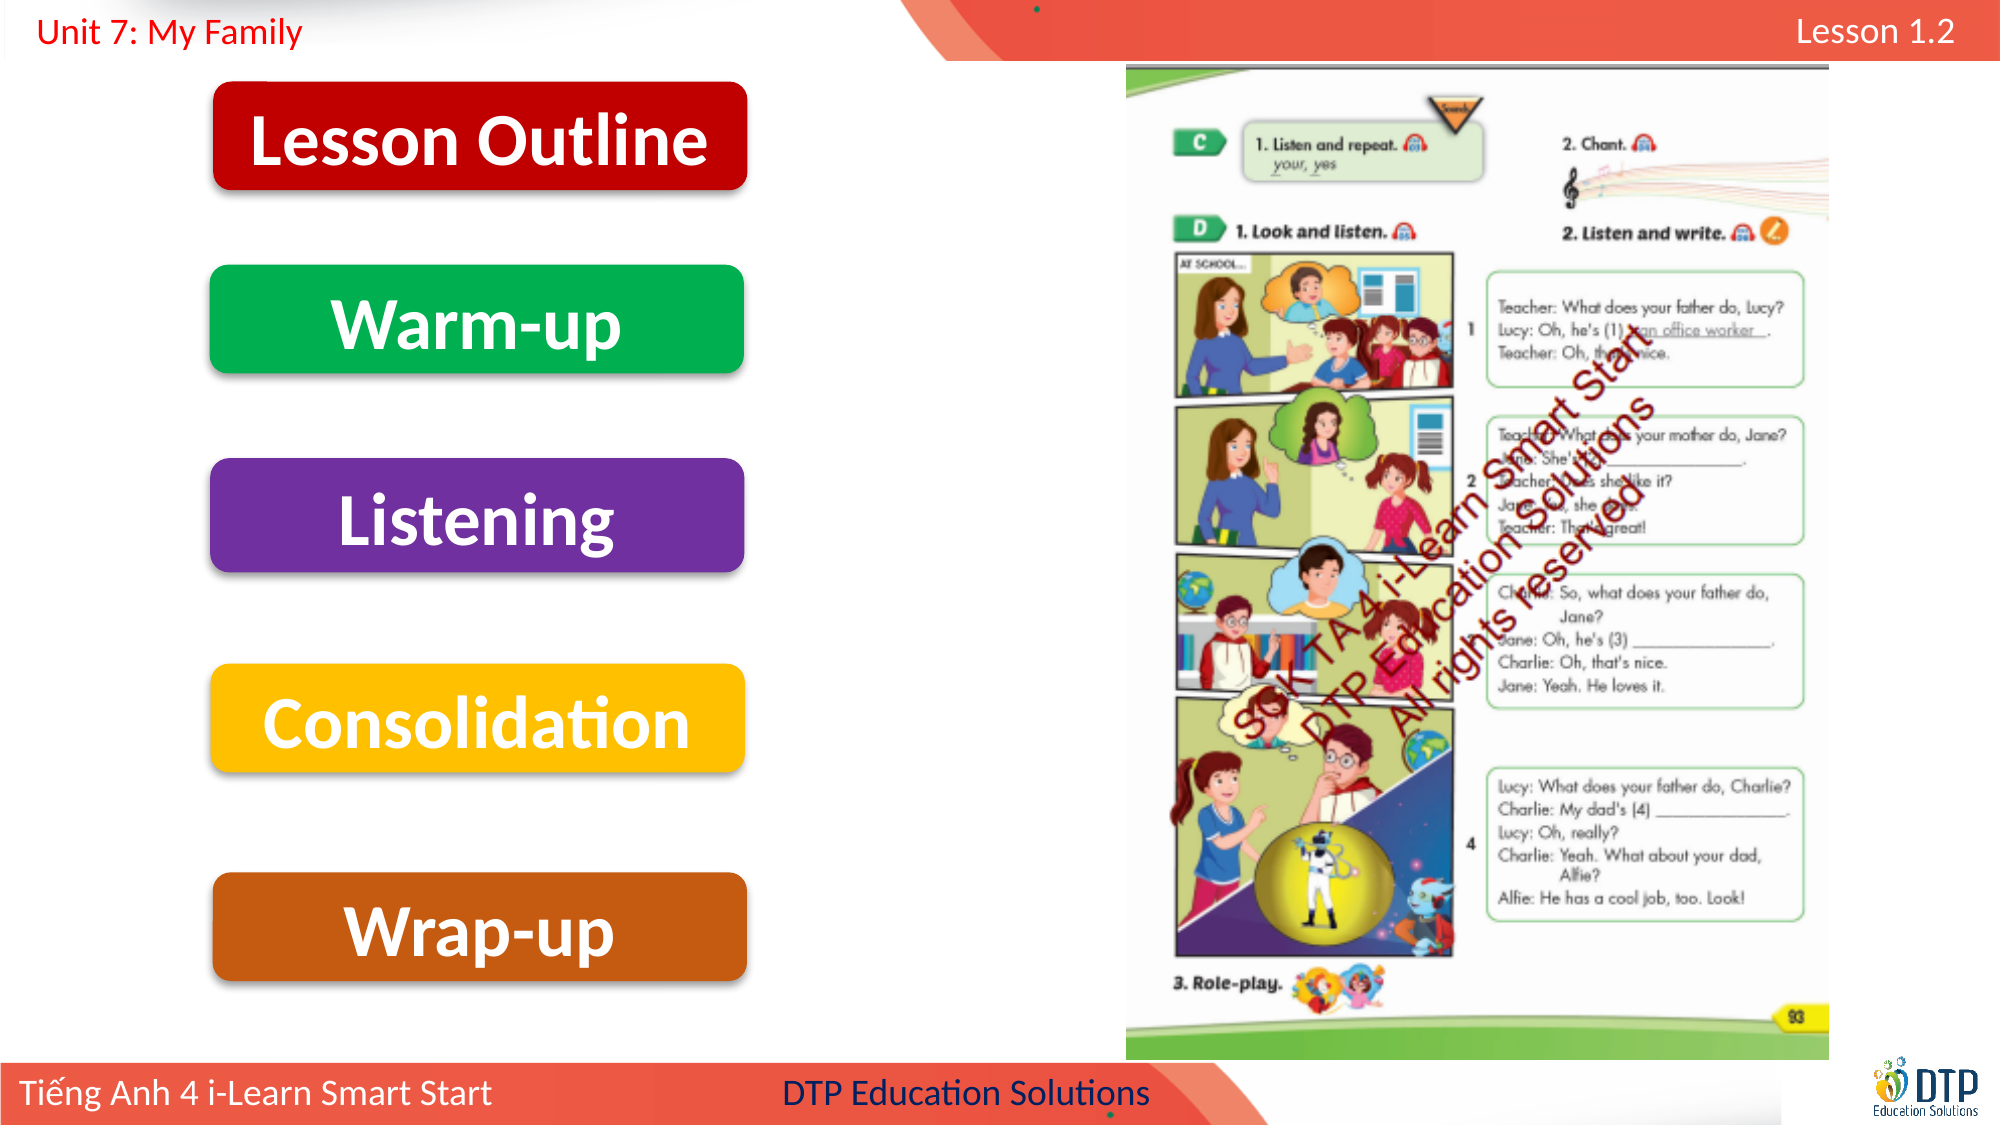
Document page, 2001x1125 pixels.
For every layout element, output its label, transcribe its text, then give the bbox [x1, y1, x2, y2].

text_box Consolidation [209, 662, 746, 774]
text_box Wrap-up [211, 871, 748, 983]
picture [1869, 1023, 1982, 1125]
picture [1126, 64, 1829, 1060]
picture [4, 0, 2000, 61]
picture [2, 1063, 1782, 1125]
text_box Warm-up [208, 263, 745, 375]
text_box Lesson Outline [212, 80, 749, 192]
text_box Listening [209, 457, 746, 574]
